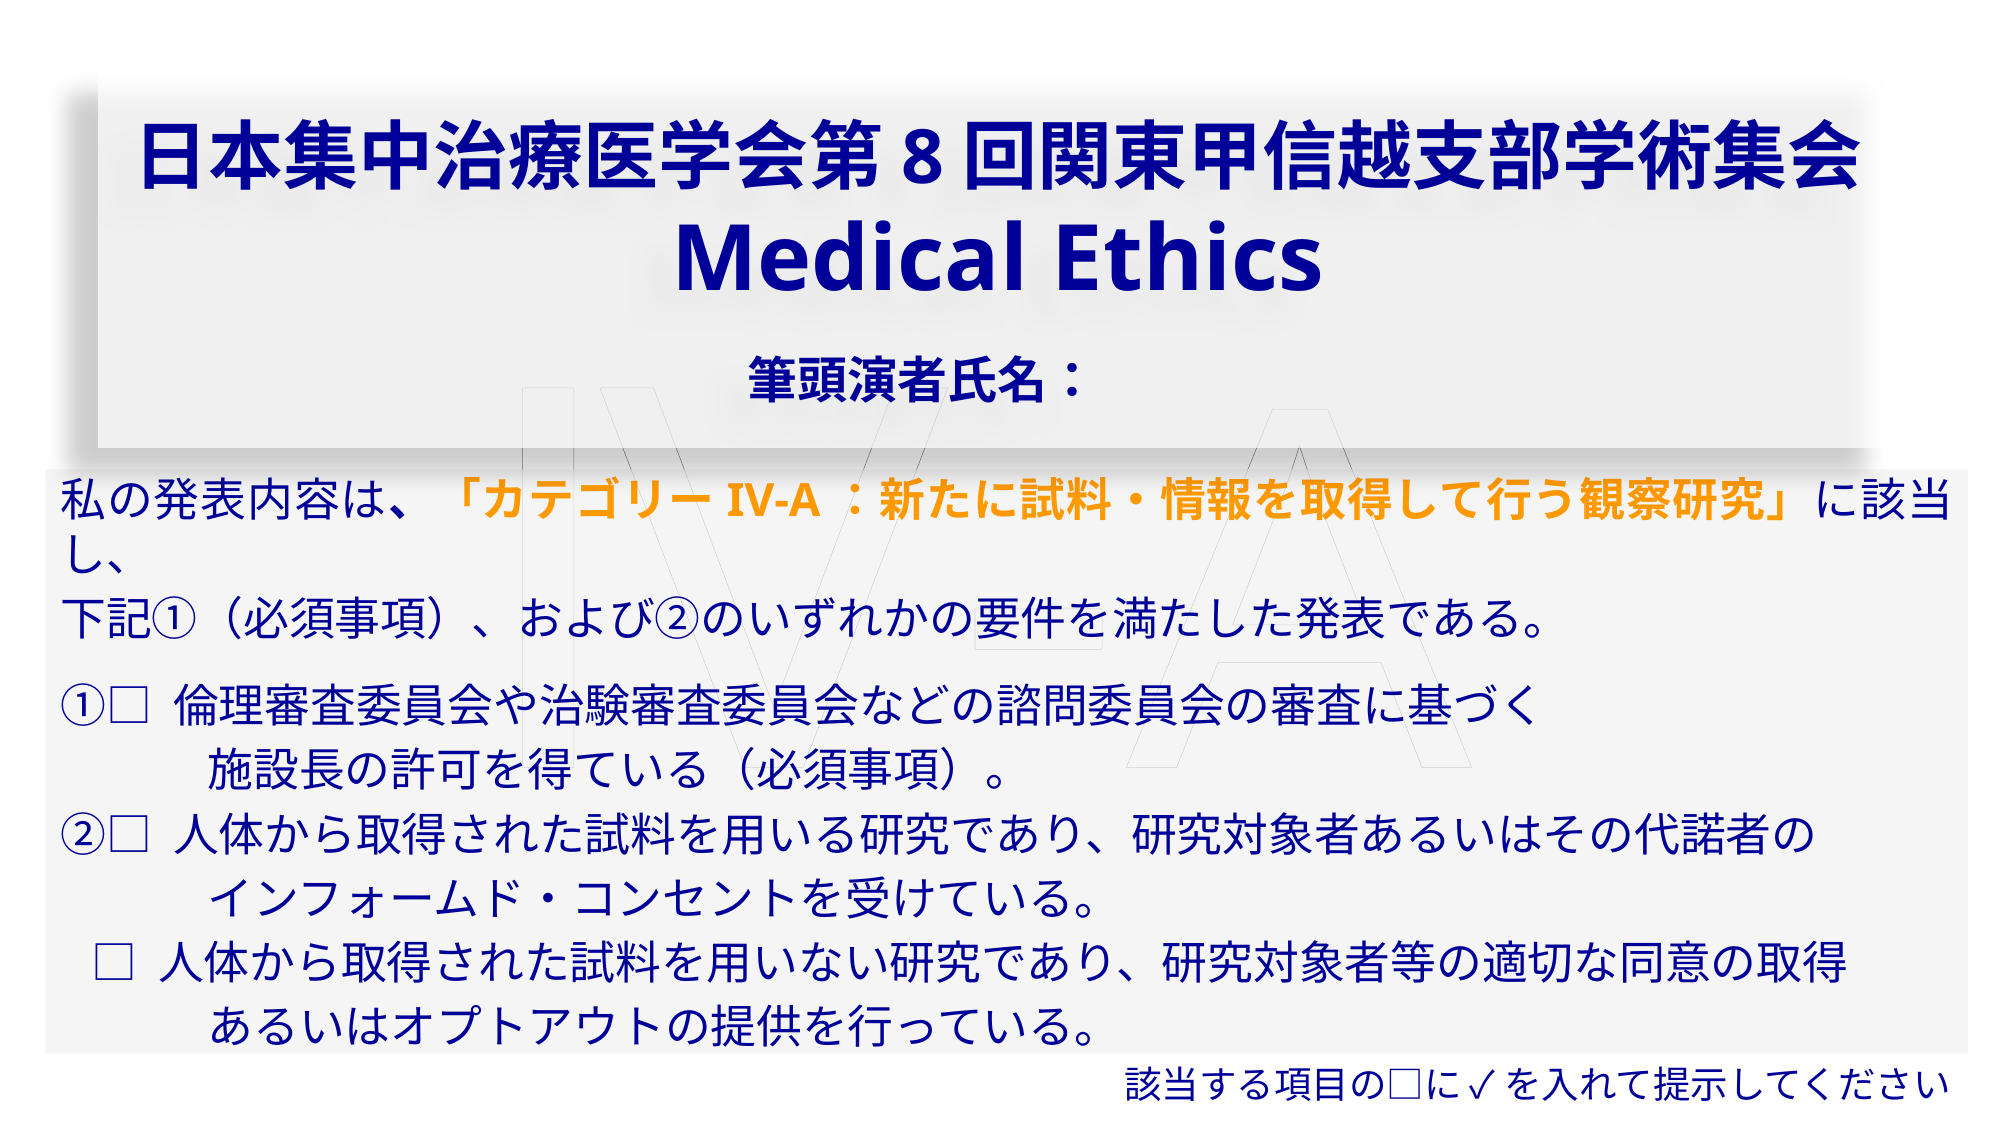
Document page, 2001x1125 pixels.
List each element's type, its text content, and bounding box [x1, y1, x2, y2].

list 私の発表内容は、「カテゴリーIV-A：新たに試料・情報を取得して行う観察研究」に該当し、 下記①（必須事項）、および②のいずれかの要件を満たした発表である。 ①□ 倫理審査委員会や治験審査委員会などの諮問委員会の審査に基づく 施設長の許可を得ている（必須事項）。 ②□ 人体から取得された試料を用いる研究であり、研究対象者あるいはその代諾者の インフォームド・コンセントを受けている。 □ 人体から取得された試料を用いない研究であり、研究対象者等の適切な同意の取得 あるいはオプトアウトの提供を行っている。 [45, 469, 1969, 1054]
text_box 該当する項目の□に ✓ を入れて提示してください [1109, 1053, 1967, 1114]
text_box 日本集中治療医学会第8回関東甲信越支部学術集会 Medical Ethics 筆頭演者氏名： [97, 68, 1898, 448]
